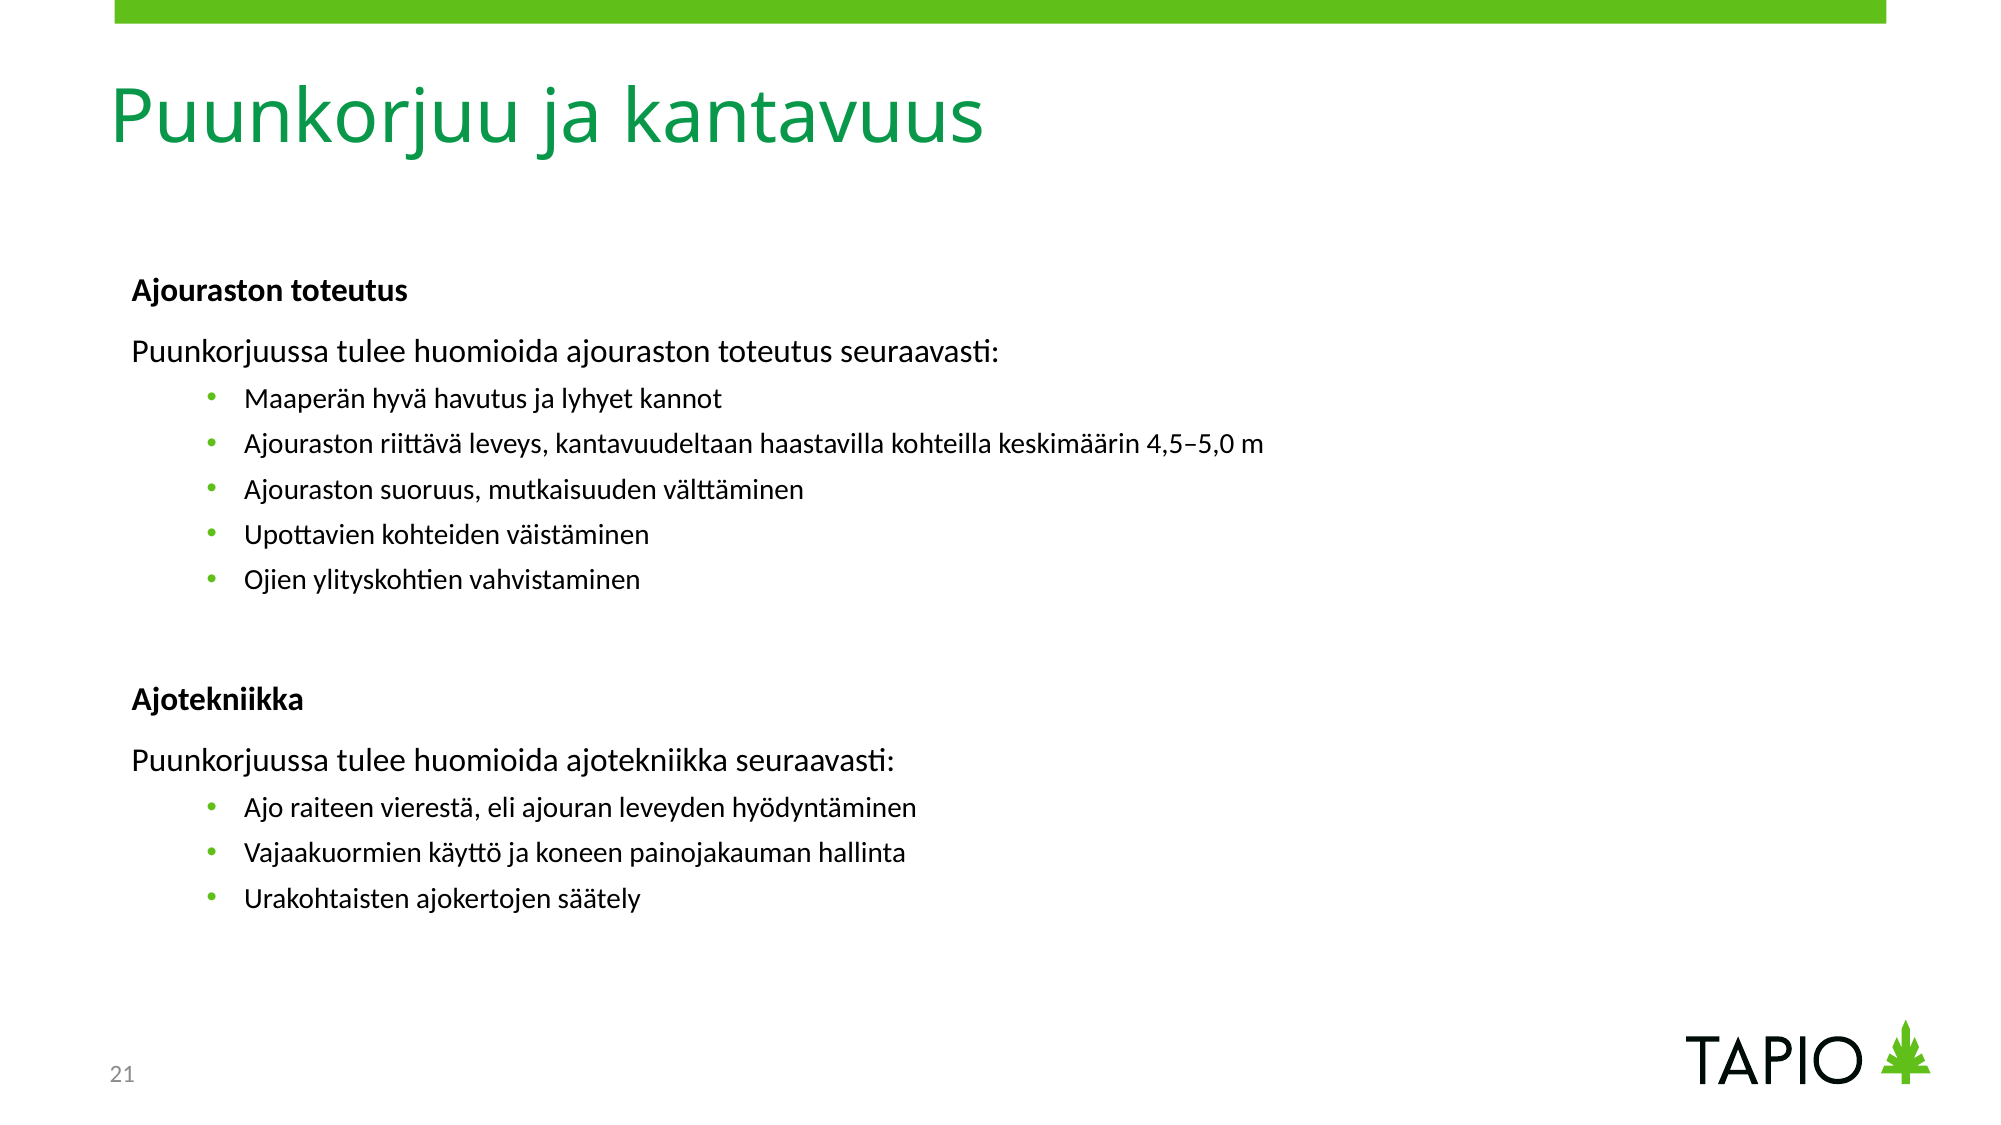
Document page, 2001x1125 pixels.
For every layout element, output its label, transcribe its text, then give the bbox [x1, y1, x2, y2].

list Ajouraston toteutus Puunkorjuussa tulee huomioida ajouraston toteutus seuraavasti: Maaperän hyvä havutus ja lyhyet kannot Ajouraston riittävä leveys, kantavuudeltaan haastavilla kohteilla keskimäärin 4,5–5,0 m Ajouraston suoruus, mutkaisuuden välttäminen Upottavien kohteiden väistäminen Ojien ylityskohtien vahvistaminen Ajotekniikka Puunkorjuussa tulee huomioida ajotekniikka seuraavasti: Ajo raiteen vierestä, eli ajouran leveyden hyödyntäminen Vajaakuormien käyttö ja koneen painojakauman hallinta Urakohtaisten ajokertojen säätely [116, 260, 1572, 1002]
slide_number 21 [94, 1042, 226, 1103]
title Puunkorjuu ja kantavuus [94, 59, 1884, 261]
